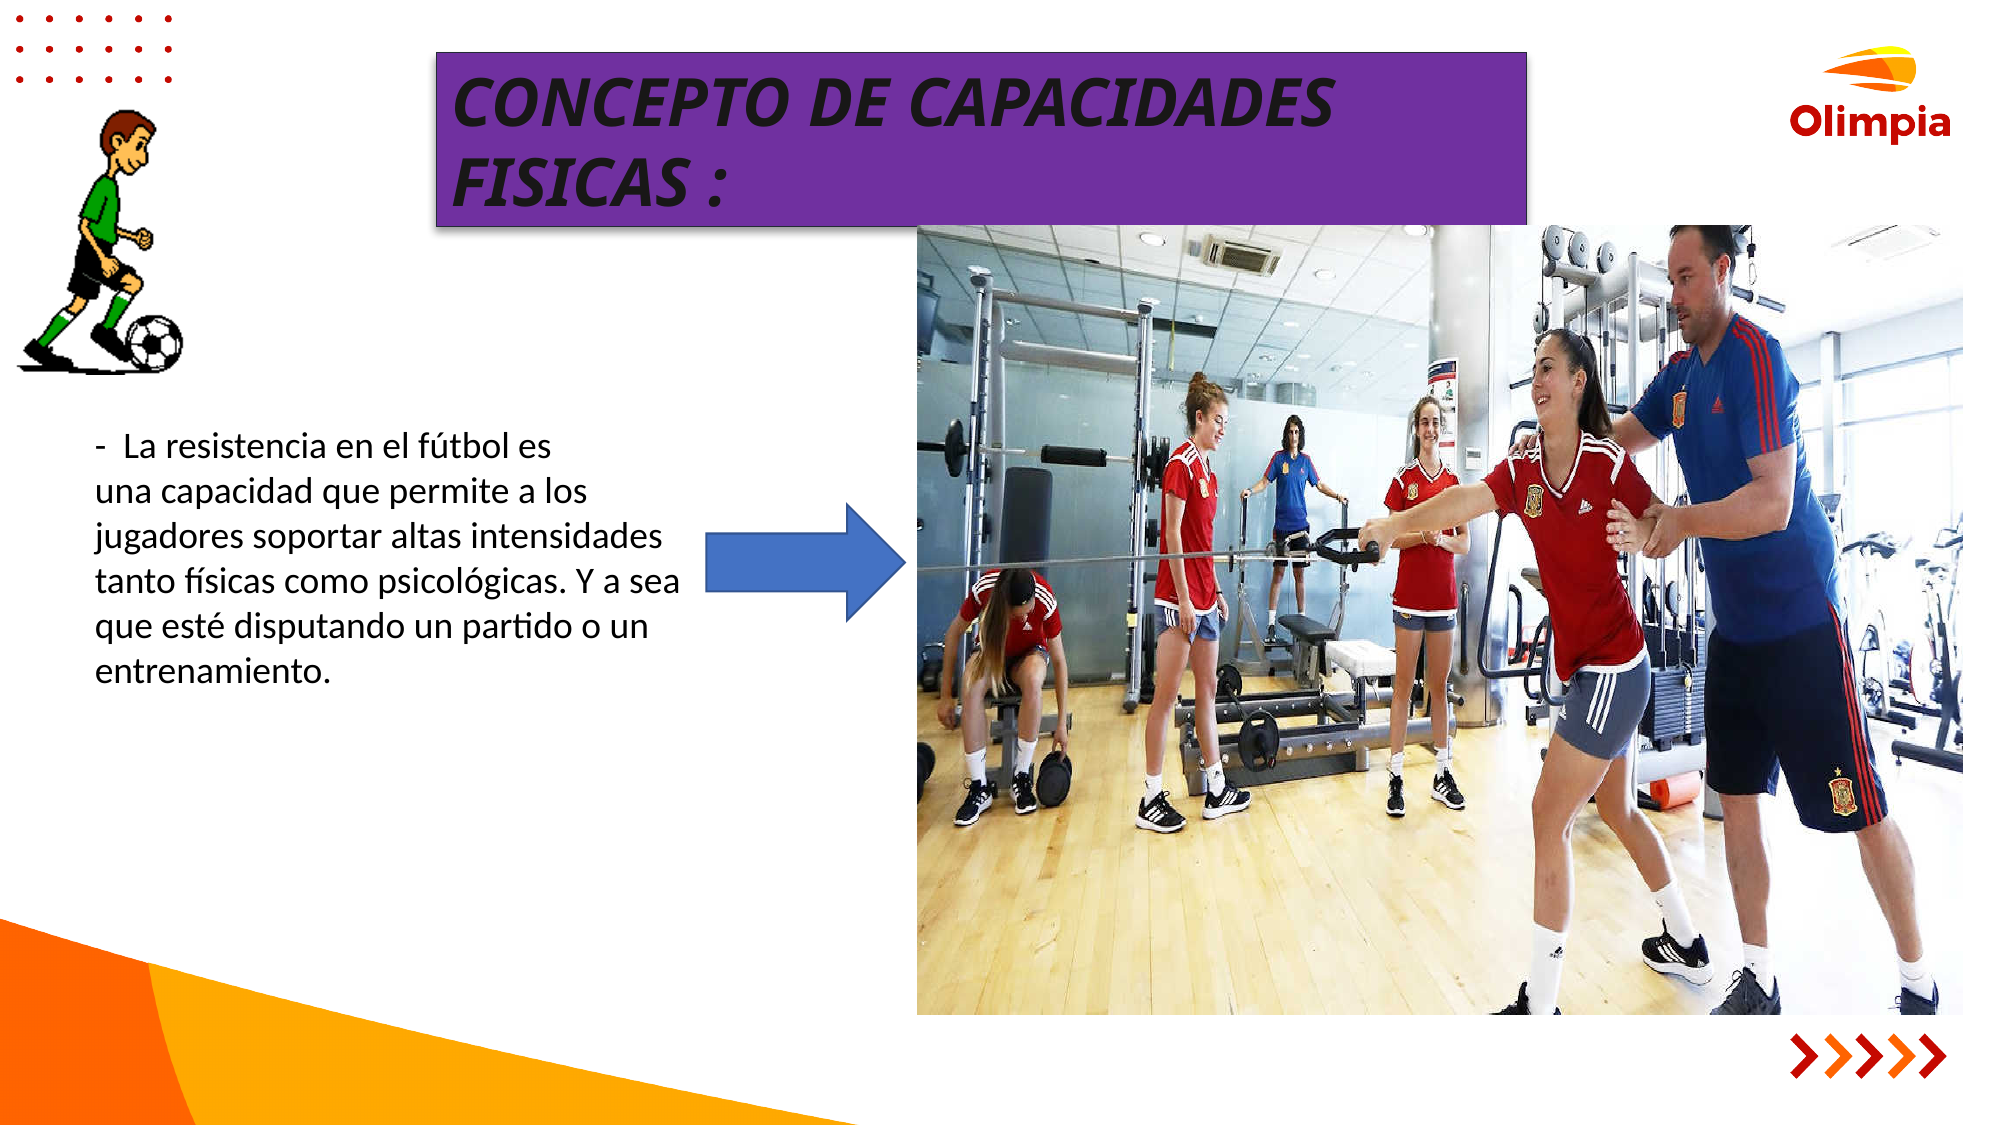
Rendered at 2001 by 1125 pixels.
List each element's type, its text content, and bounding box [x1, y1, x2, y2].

picture [16, 15, 172, 83]
picture [0, 93, 249, 375]
text_box [705, 502, 907, 623]
text_box - La resistencia en el fútbol es una capacidad que permite a los jugadores soportar altas intensidades tanto físicas como psicológicas. Y a sea que esté disputando un partido o un entrenamiento. [80, 363, 746, 682]
picture [1790, 1033, 1947, 1079]
picture [1790, 46, 1950, 145]
text_box CONCEPTO DE CAPACIDADES FISICAS : [436, 52, 1527, 227]
picture [0, 225, 1963, 1125]
